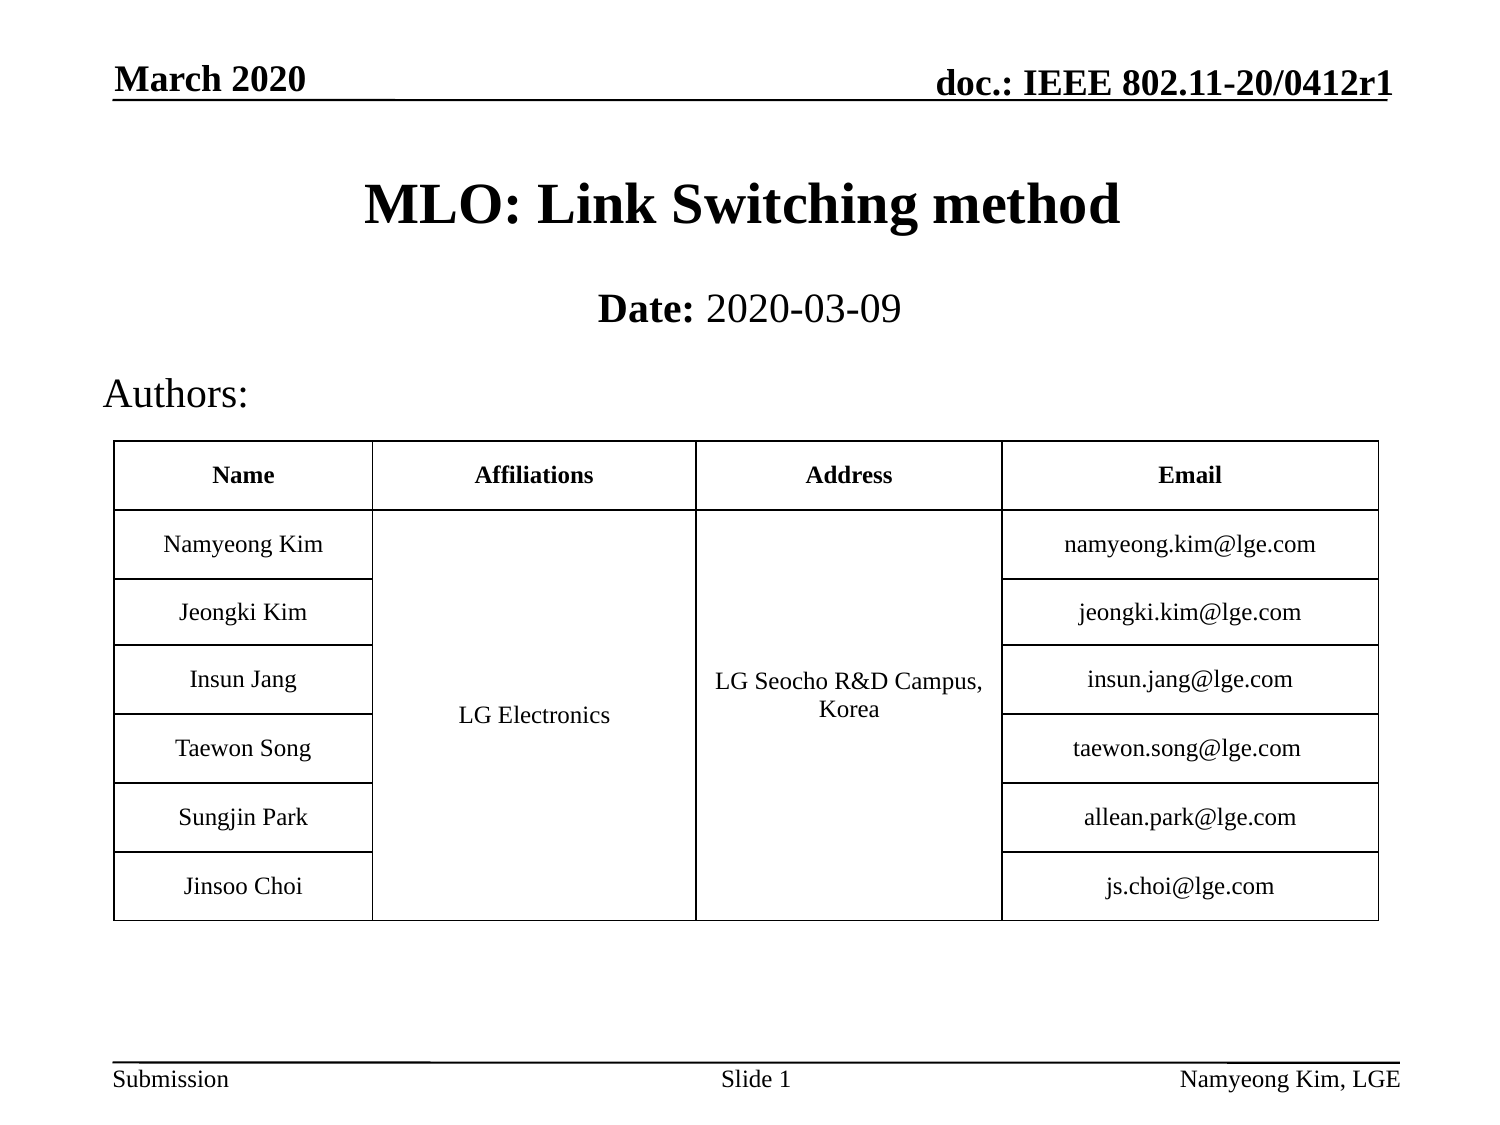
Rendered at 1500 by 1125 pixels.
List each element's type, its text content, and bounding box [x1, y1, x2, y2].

table_header Email [1003, 442, 1378, 509]
title MLO: Link Switching method [112, 112, 1388, 272]
table_cell taewon.song@lge.com [1003, 715, 1378, 782]
table_cell namyeong.kim@lge.com [1003, 511, 1378, 578]
table_header Name [115, 442, 372, 509]
table_cell LG Seocho R&D Campus, Korea [697, 511, 1001, 920]
table_cell allean.park@lge.com [1003, 784, 1378, 851]
table_cell Sungjin Park [115, 784, 372, 851]
table_cell js.choi@lge.com [1003, 853, 1378, 920]
text_box Authors: [87, 358, 325, 421]
table_cell Jeongki Kim [115, 580, 372, 644]
table_cell Taewon Song [115, 715, 372, 782]
table_header Affiliations [373, 442, 695, 509]
table_cell Insun Jang [115, 646, 372, 713]
slide_number Slide 1 [712, 1061, 800, 1123]
footer Namyeong Kim, LGE [878, 1061, 1402, 1093]
list Date: 2020-03-09 [112, 272, 1388, 339]
table_cell jeongki.kim@lge.com [1003, 580, 1378, 644]
table_cell insun.jang@lge.com [1003, 646, 1378, 713]
table_cell LG Electronics [373, 511, 695, 920]
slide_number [114, 54, 493, 100]
table_cell Jinsoo Choi [115, 853, 372, 920]
table_header Address [697, 442, 1001, 509]
table_cell Namyeong Kim [115, 511, 372, 578]
